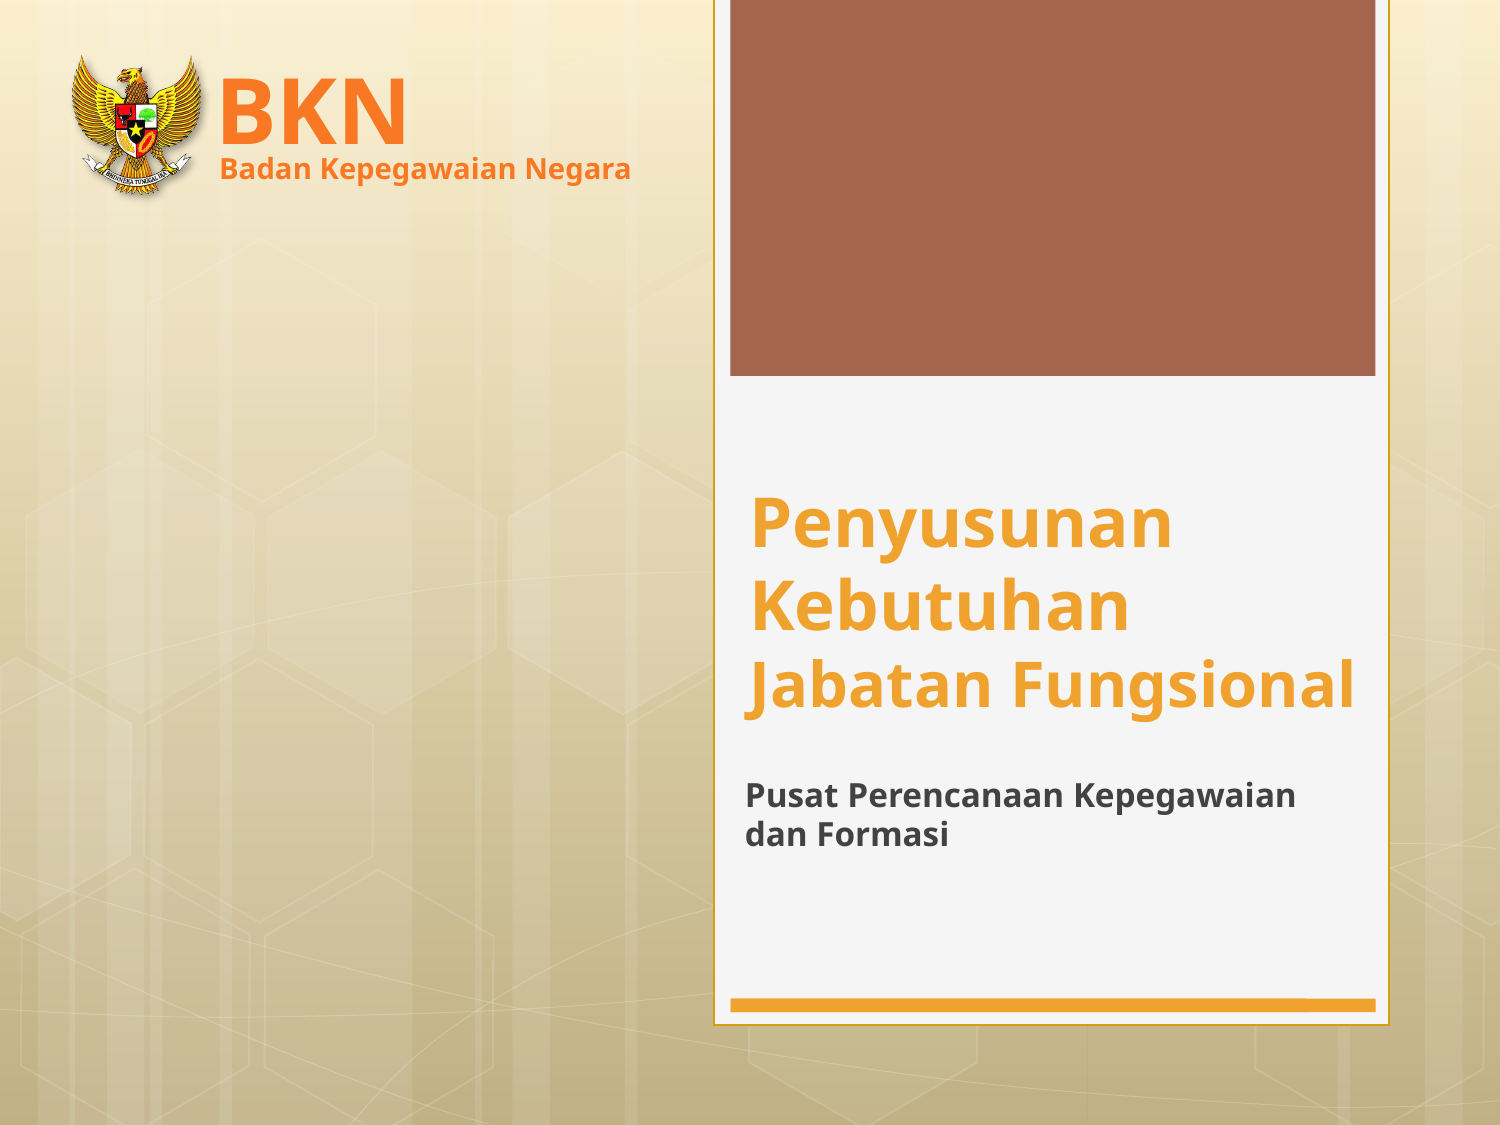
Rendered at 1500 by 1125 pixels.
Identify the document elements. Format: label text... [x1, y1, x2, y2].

title Penyusunan Kebutuhan Jabatan Fungsional [734, 434, 1375, 765]
picture [62, 49, 213, 200]
subtitle Pusat Perencanaan Kepegawaian dan Formasi [730, 766, 1375, 868]
